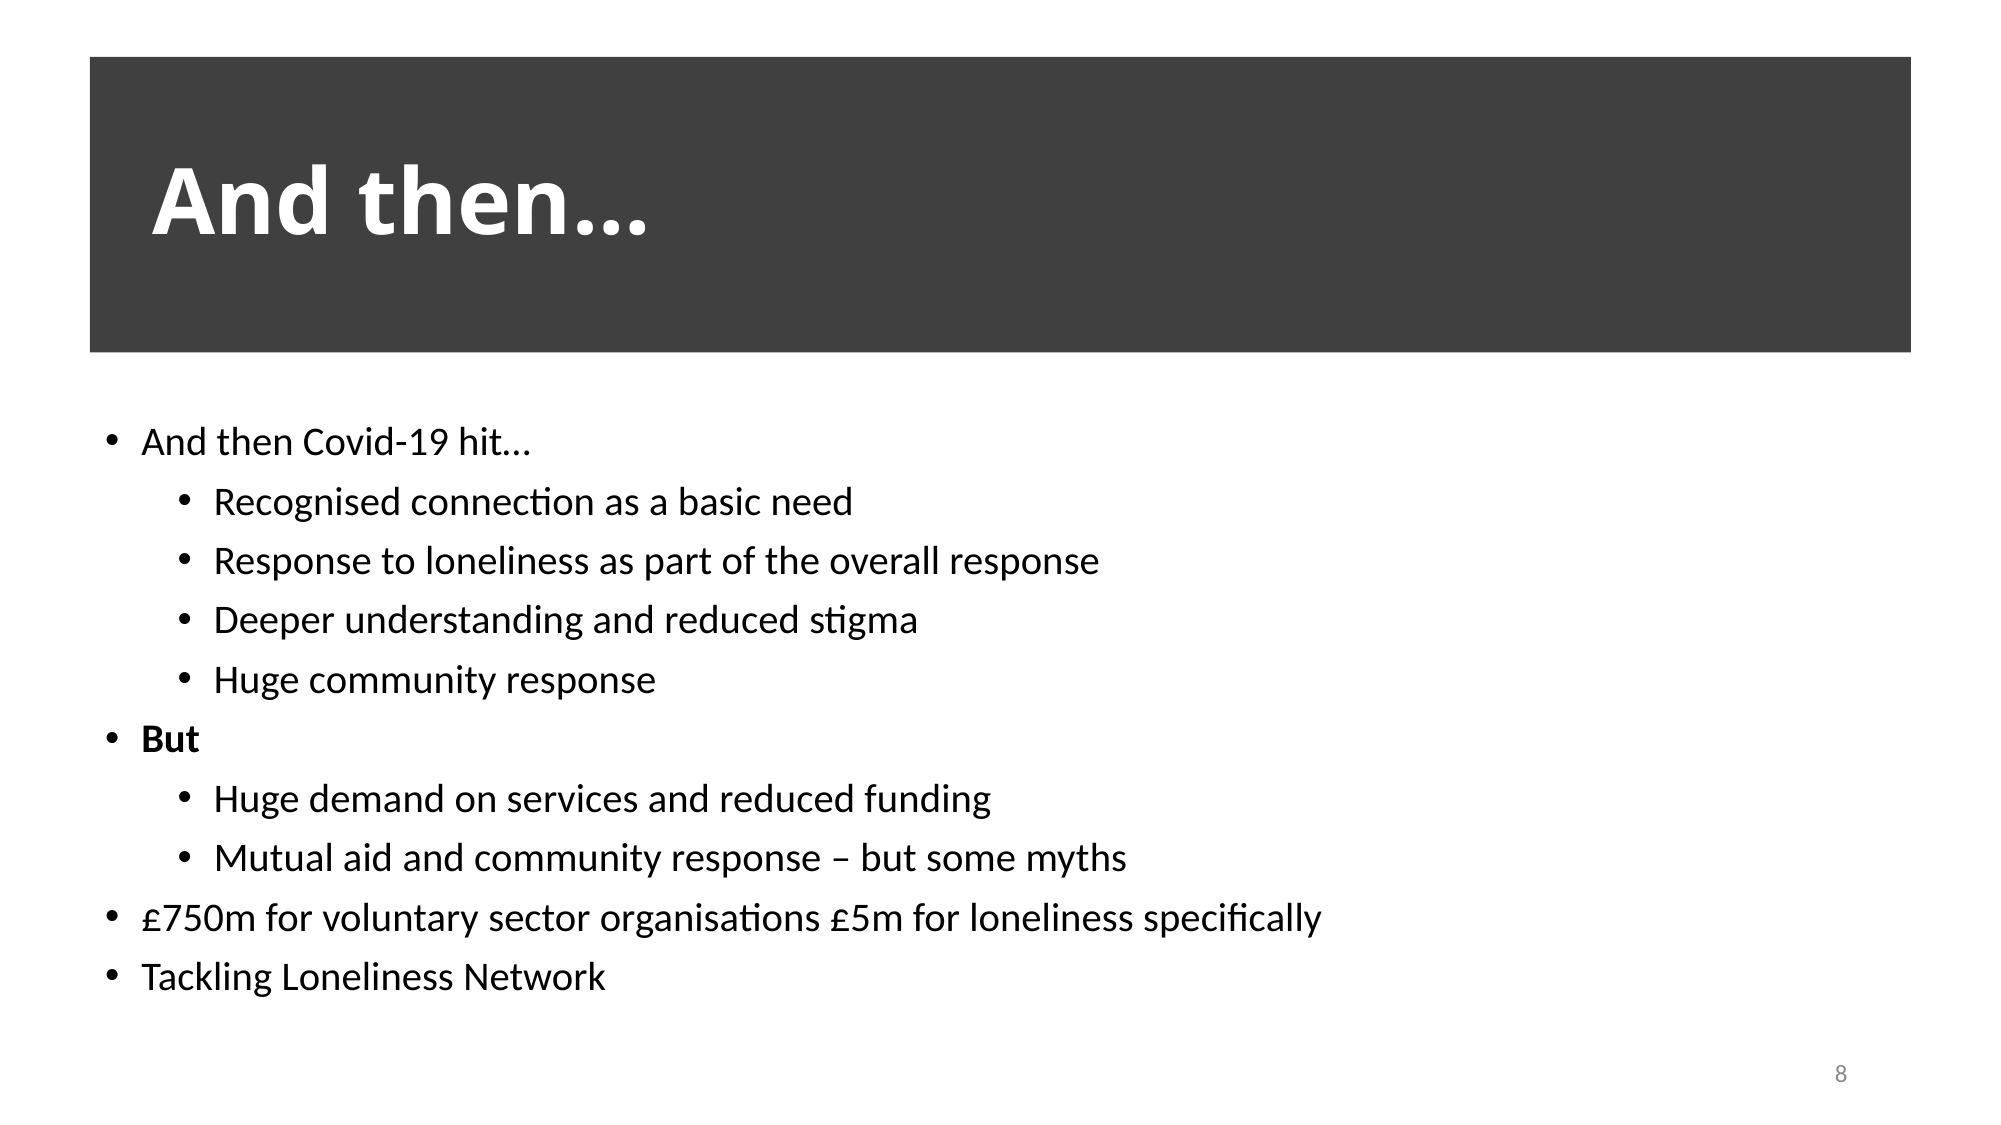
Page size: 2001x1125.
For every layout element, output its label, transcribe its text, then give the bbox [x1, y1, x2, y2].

text_box [89, 56, 1912, 353]
list And then Covid-19 hit… Recognised connection as a basic need Response to loneliness as part of the overall response Deeper understanding and reduced stigma Huge community response But Huge demand on services and reduced funding Mutual aid and community response – but some myths £750m for voluntary sector organisations £5m for loneliness specifically Tackling Loneliness Network [90, 412, 1862, 1014]
title And then… [137, 96, 1863, 314]
slide_number 8 [1412, 1042, 1863, 1103]
